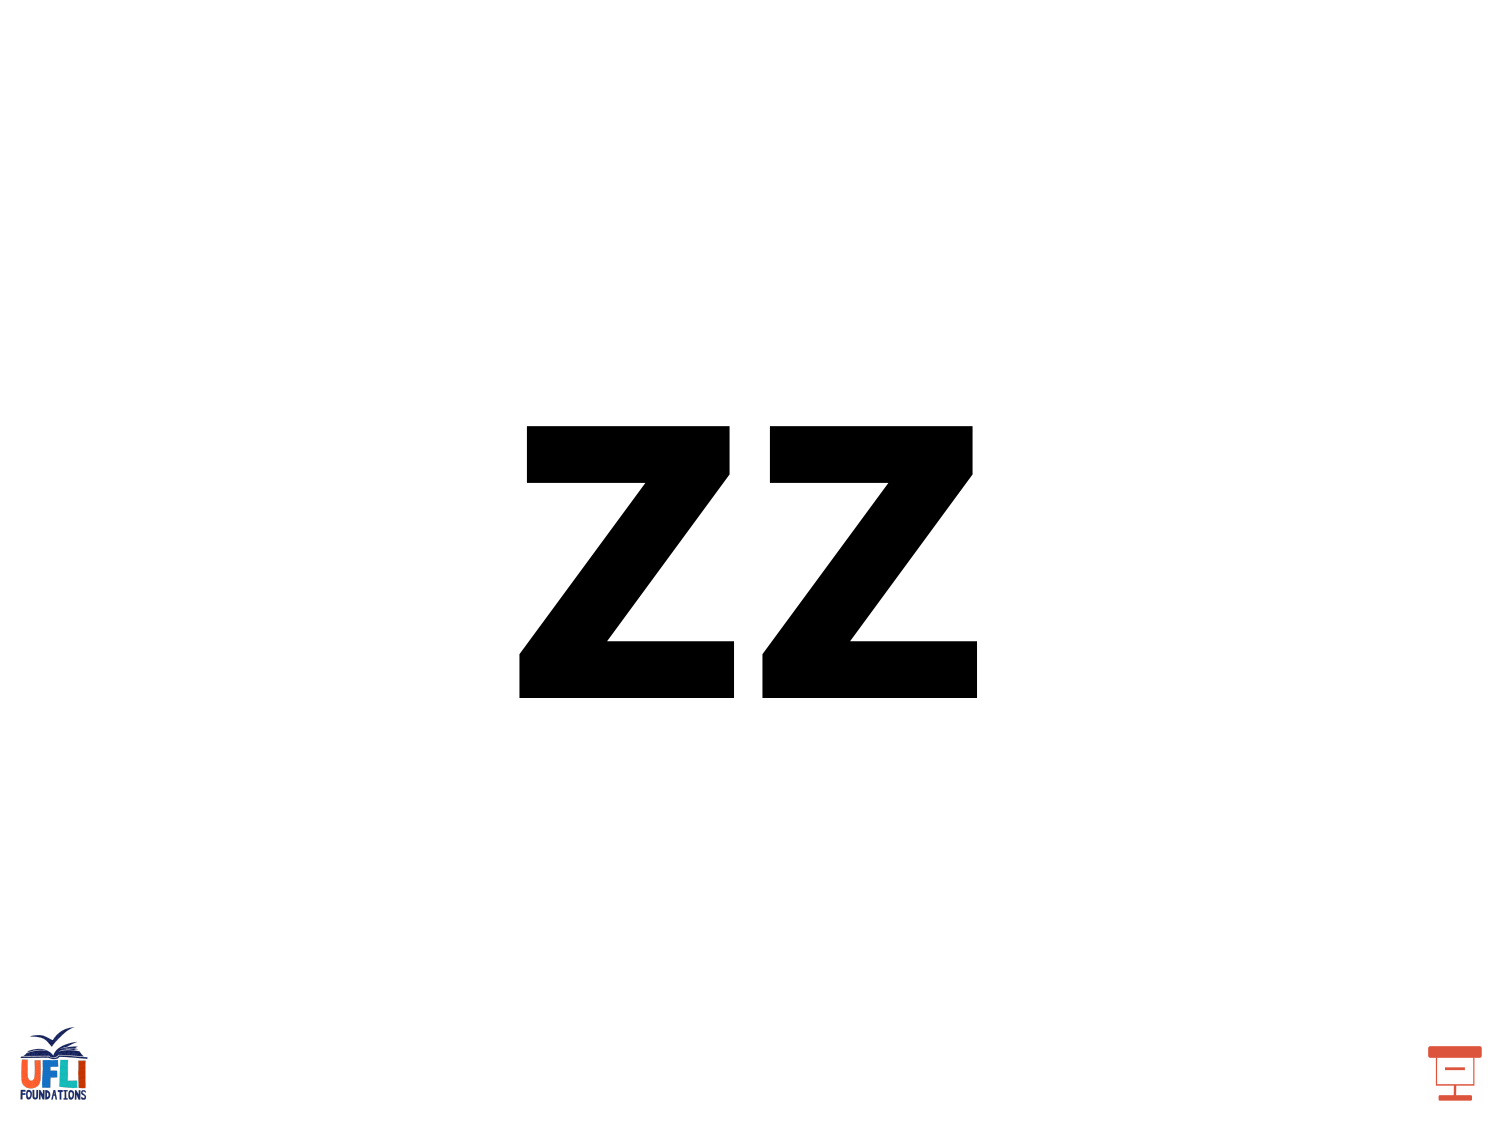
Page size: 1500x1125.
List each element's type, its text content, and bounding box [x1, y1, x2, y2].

picture [1427, 1043, 1484, 1104]
picture [16, 1027, 90, 1103]
text_box zz [0, 192, 1500, 933]
